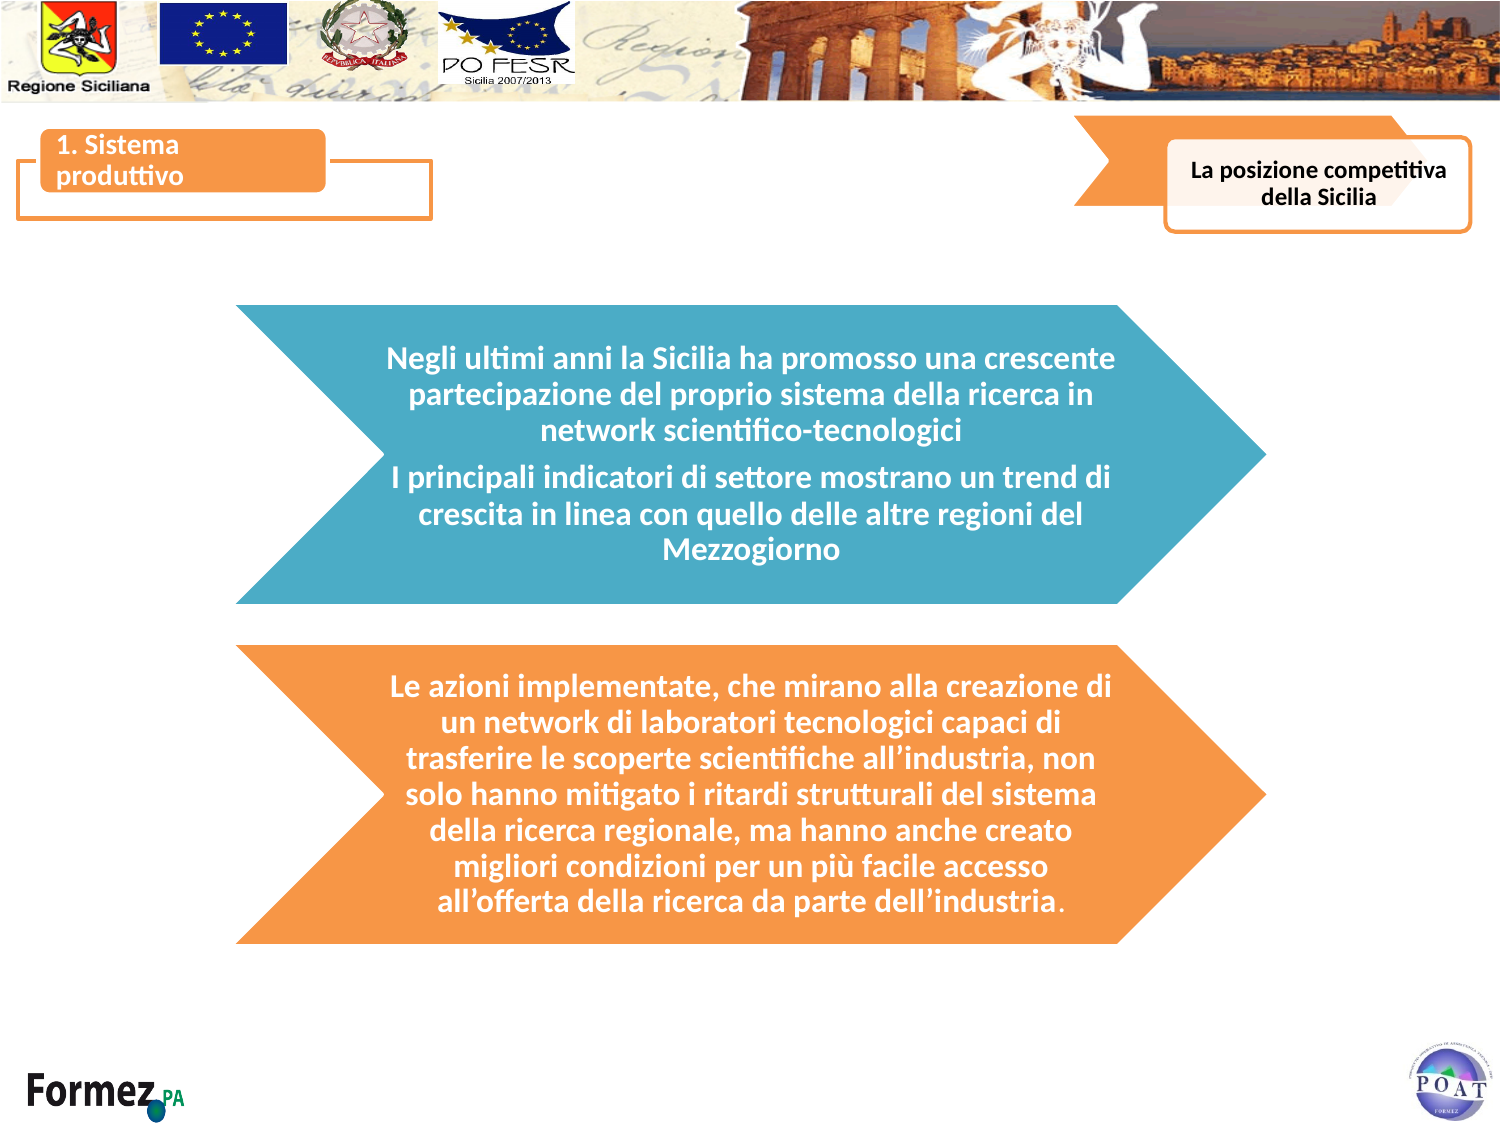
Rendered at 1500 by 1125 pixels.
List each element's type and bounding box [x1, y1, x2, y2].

text_box [76, 302, 1424, 947]
picture [25, 1065, 185, 1125]
text_box [17, 113, 432, 232]
text_box [1068, 113, 1471, 232]
picture [1401, 1042, 1500, 1121]
picture [1, 0, 1500, 103]
